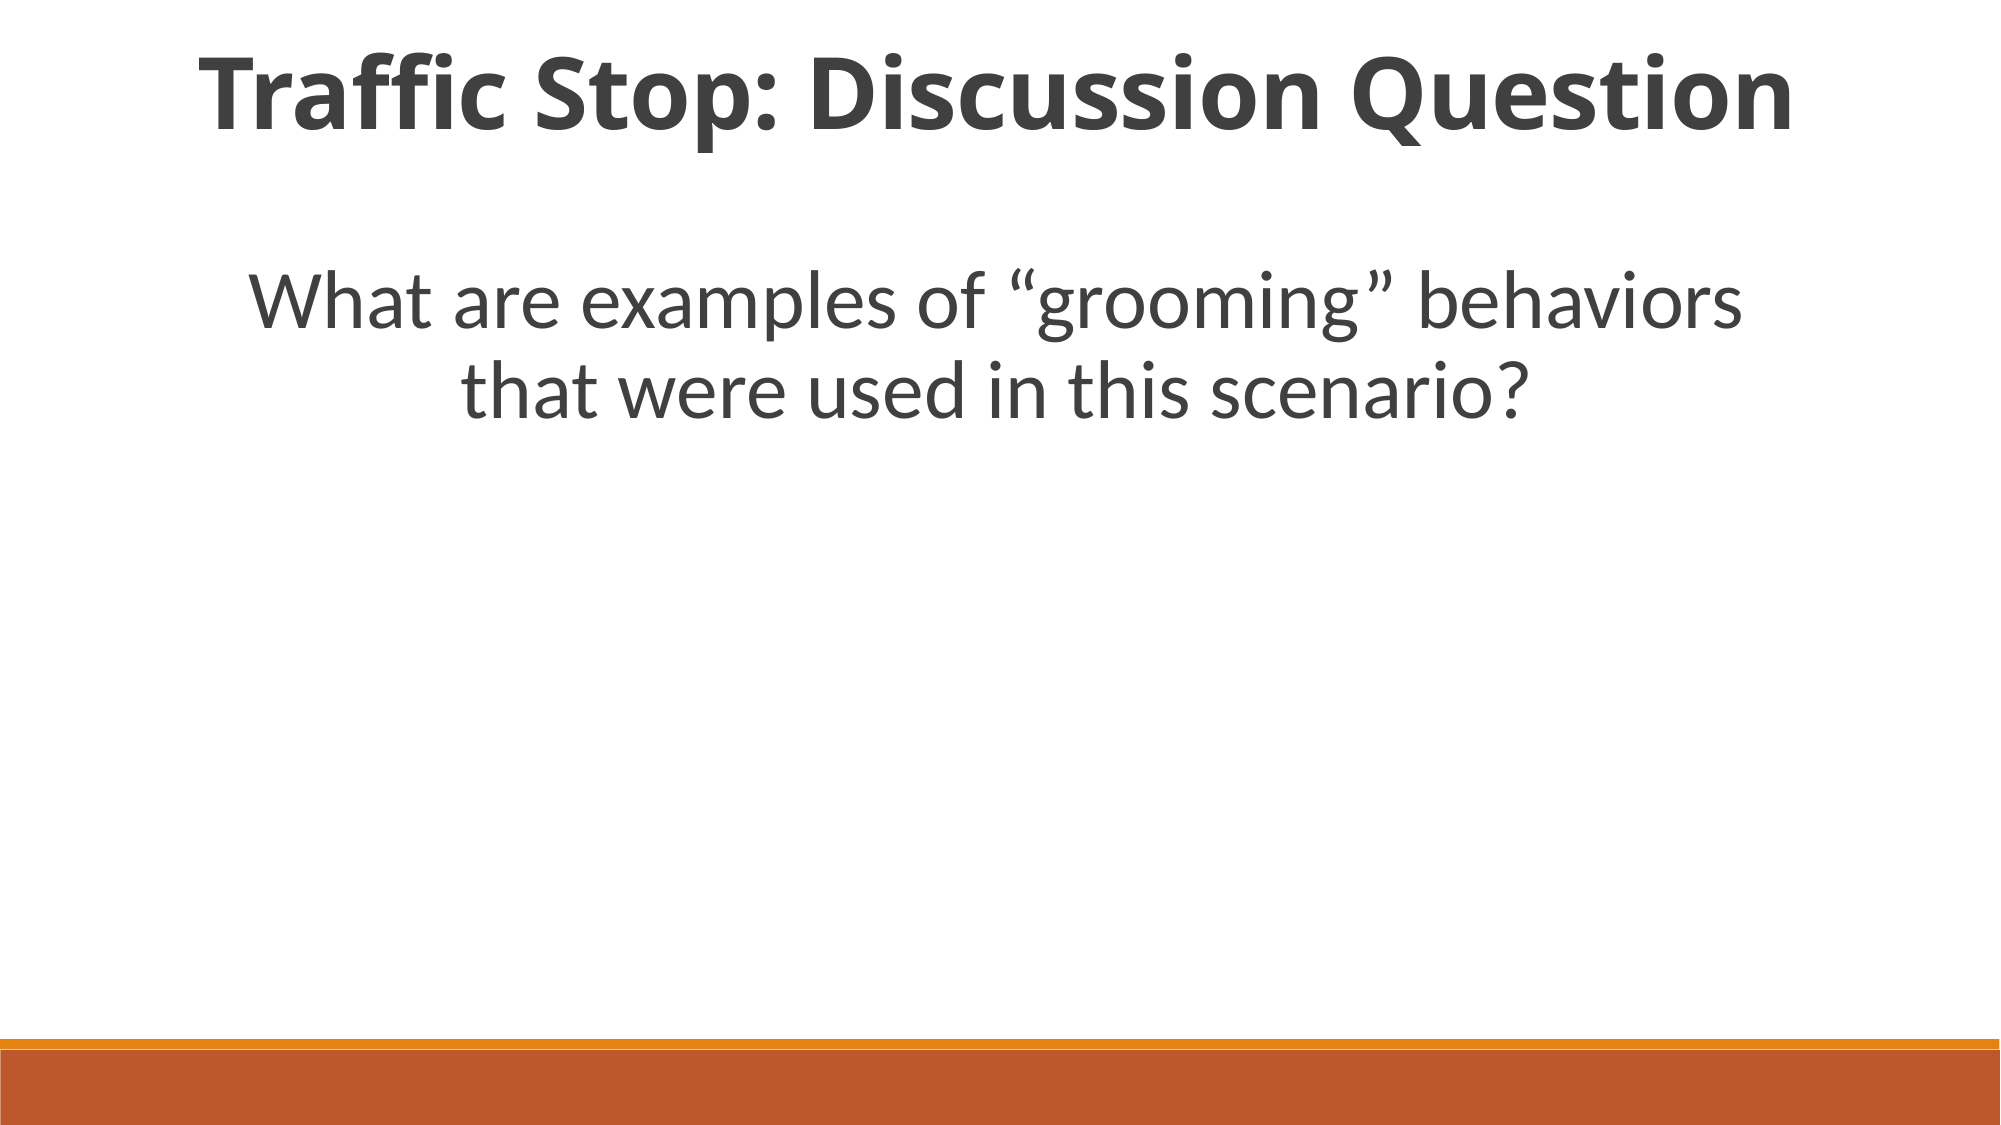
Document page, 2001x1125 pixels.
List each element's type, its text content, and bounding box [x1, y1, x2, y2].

title Traffic Stop: Discussion Question [172, 48, 1823, 157]
list What are examples of “grooming” behaviors that were used in this scenario? [172, 157, 1823, 1125]
